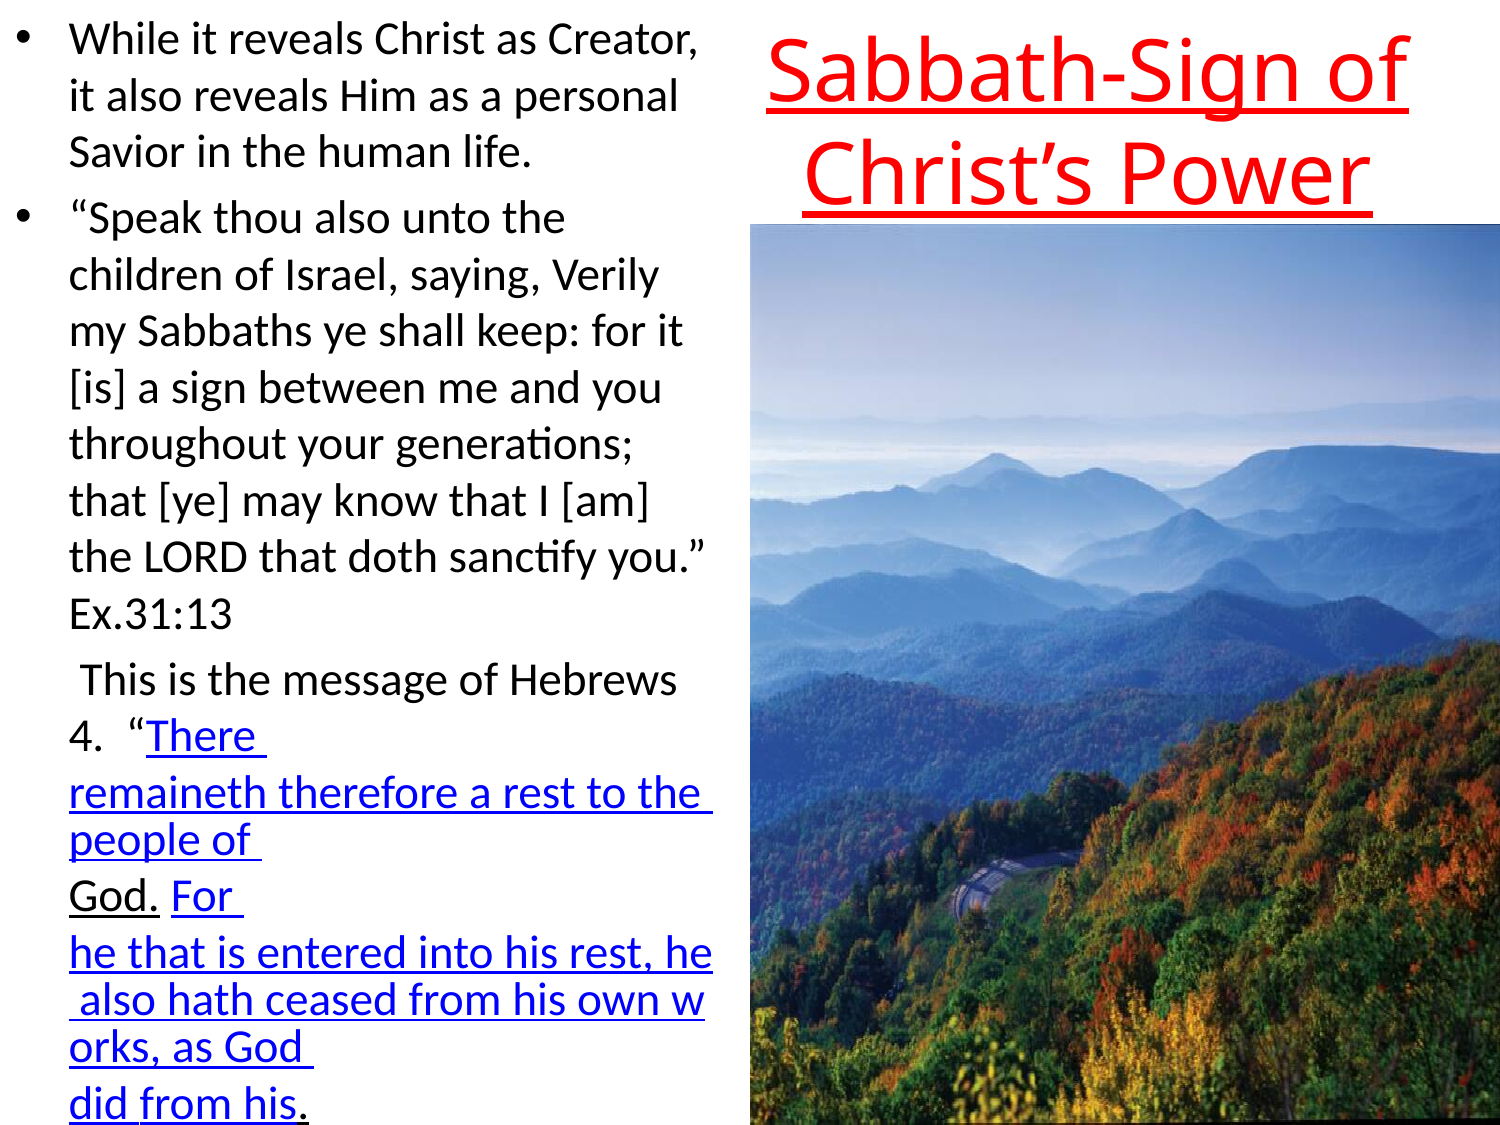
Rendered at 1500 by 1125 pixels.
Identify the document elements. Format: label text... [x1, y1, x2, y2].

list While it reveals Christ as Creator, it also reveals Him as a personal Savior in the human life. “Speak thou also unto the children of Israel, saying, Verily my Sabbaths ye shall keep: for it [is] a sign between me and you throughout your generations; that [ye] may know that I [am] the LORD that doth sanctify you.” Ex.31:13 This is the message of Hebrews 4. “There remaineth therefore a rest to the people of God. For he that is entered into his rest, he also hath ceased from his own works, as God did from his. Let us labour therefore to enter into that rest, lest any man fall after the same example of unbelief.” verses 9-11 [0, 0, 738, 1125]
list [749, 224, 1500, 1125]
title Sabbath-Sign of Christ’s Power [750, 0, 1425, 223]
